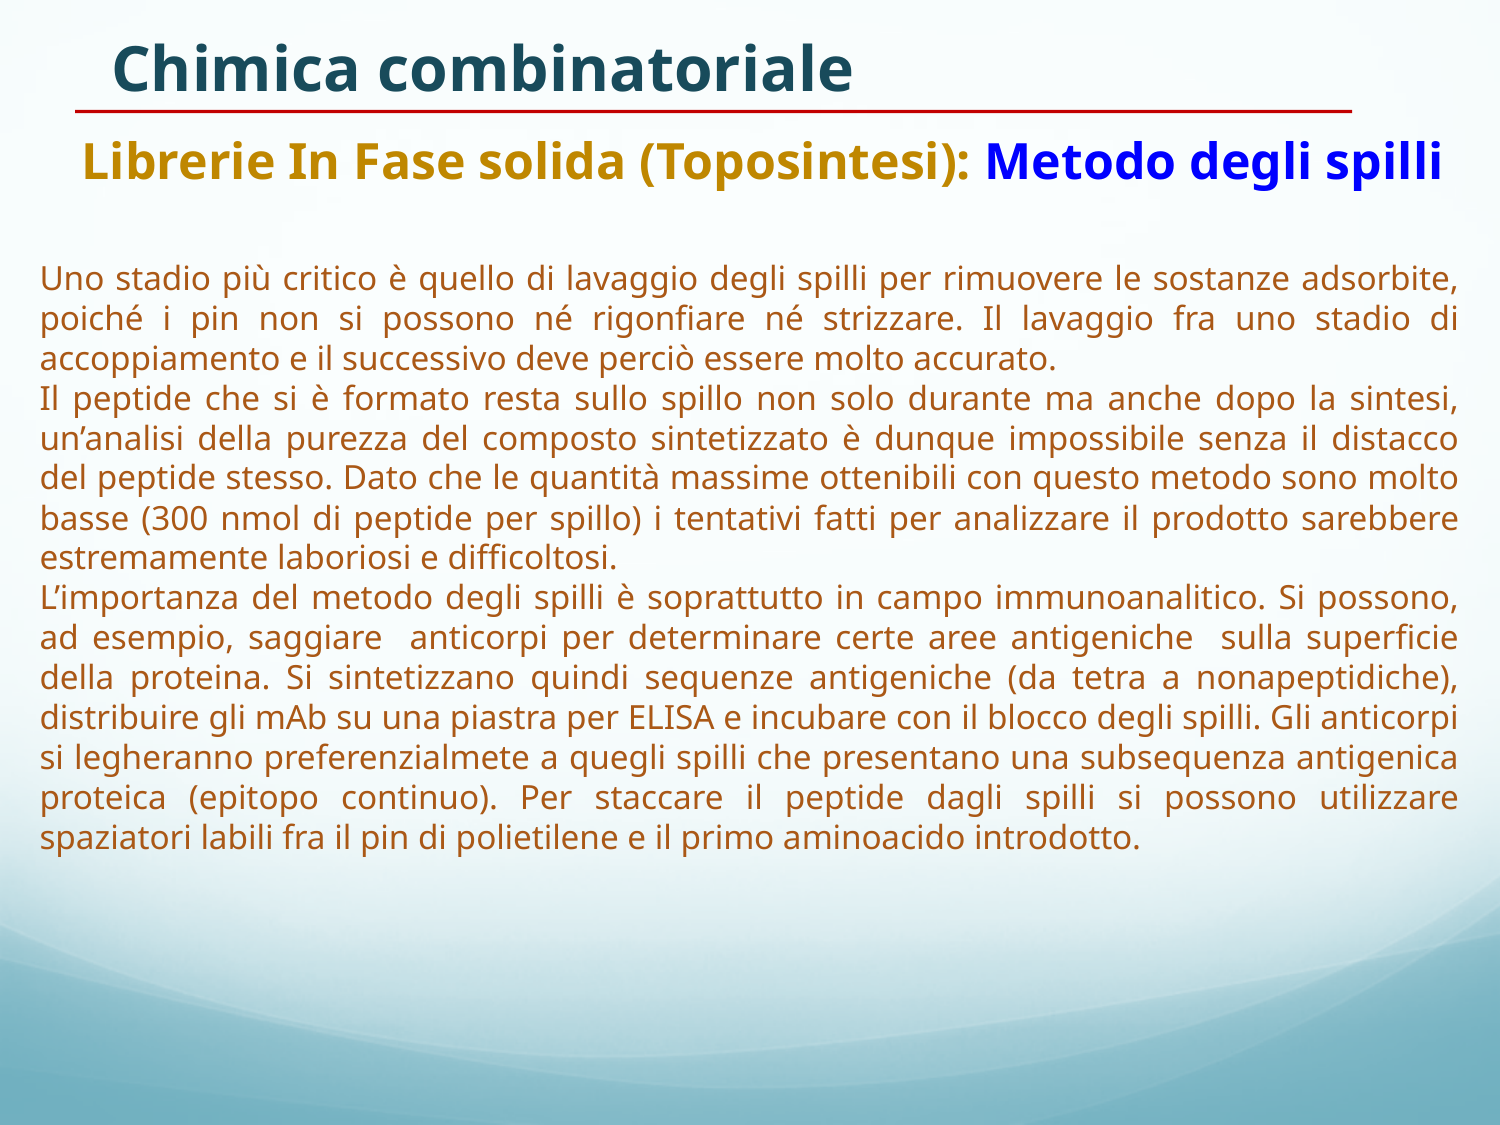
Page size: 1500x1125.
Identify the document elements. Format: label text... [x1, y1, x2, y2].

text_box Uno stadio più critico è quello di lavaggio degli spilli per rimuovere le sostanze adsorbite, poiché i pin non si possono né rigonfiare né strizzare. Il lavaggio fra uno stadio di accoppiamento e il successivo deve perciò essere molto accurato. Il peptide che si è formato resta sullo spillo non solo durante ma anche dopo la sintesi, un’analisi della purezza del composto sintetizzato è dunque impossibile senza il distacco del peptide stesso. Dato che le quantità massime ottenibili con questo metodo sono molto basse (300 nmol di peptide per spillo) i tentativi fatti per analizzare il prodotto sarebbere estremamente laboriosi e difficoltosi. L’importanza del metodo degli spilli è soprattutto in campo immunoanalitico. Si possono, ad esempio, saggiare anticorpi per determinare certe aree antigeniche sulla superficie della proteina. Si sintetizzano quindi sequenze antigeniche (da tetra a nonapeptidiche), distribuire gli mAb su una piastra per ELISA e incubare con il blocco degli spilli. Gli anticorpi si legheranno preferenzialmete a quegli spilli che presentano una subsequenza antigenica proteica (epitopo continuo). Per staccare il peptide dagli spilli si possono utilizzare spaziatori labili fra il pin di polietilene e il primo aminoacido introdotto. [24, 249, 1477, 864]
text_box Chimica combinatoriale [96, 21, 870, 111]
text_box Librerie In Fase solida (Toposintesi): Metodo degli spilli [66, 122, 1459, 198]
